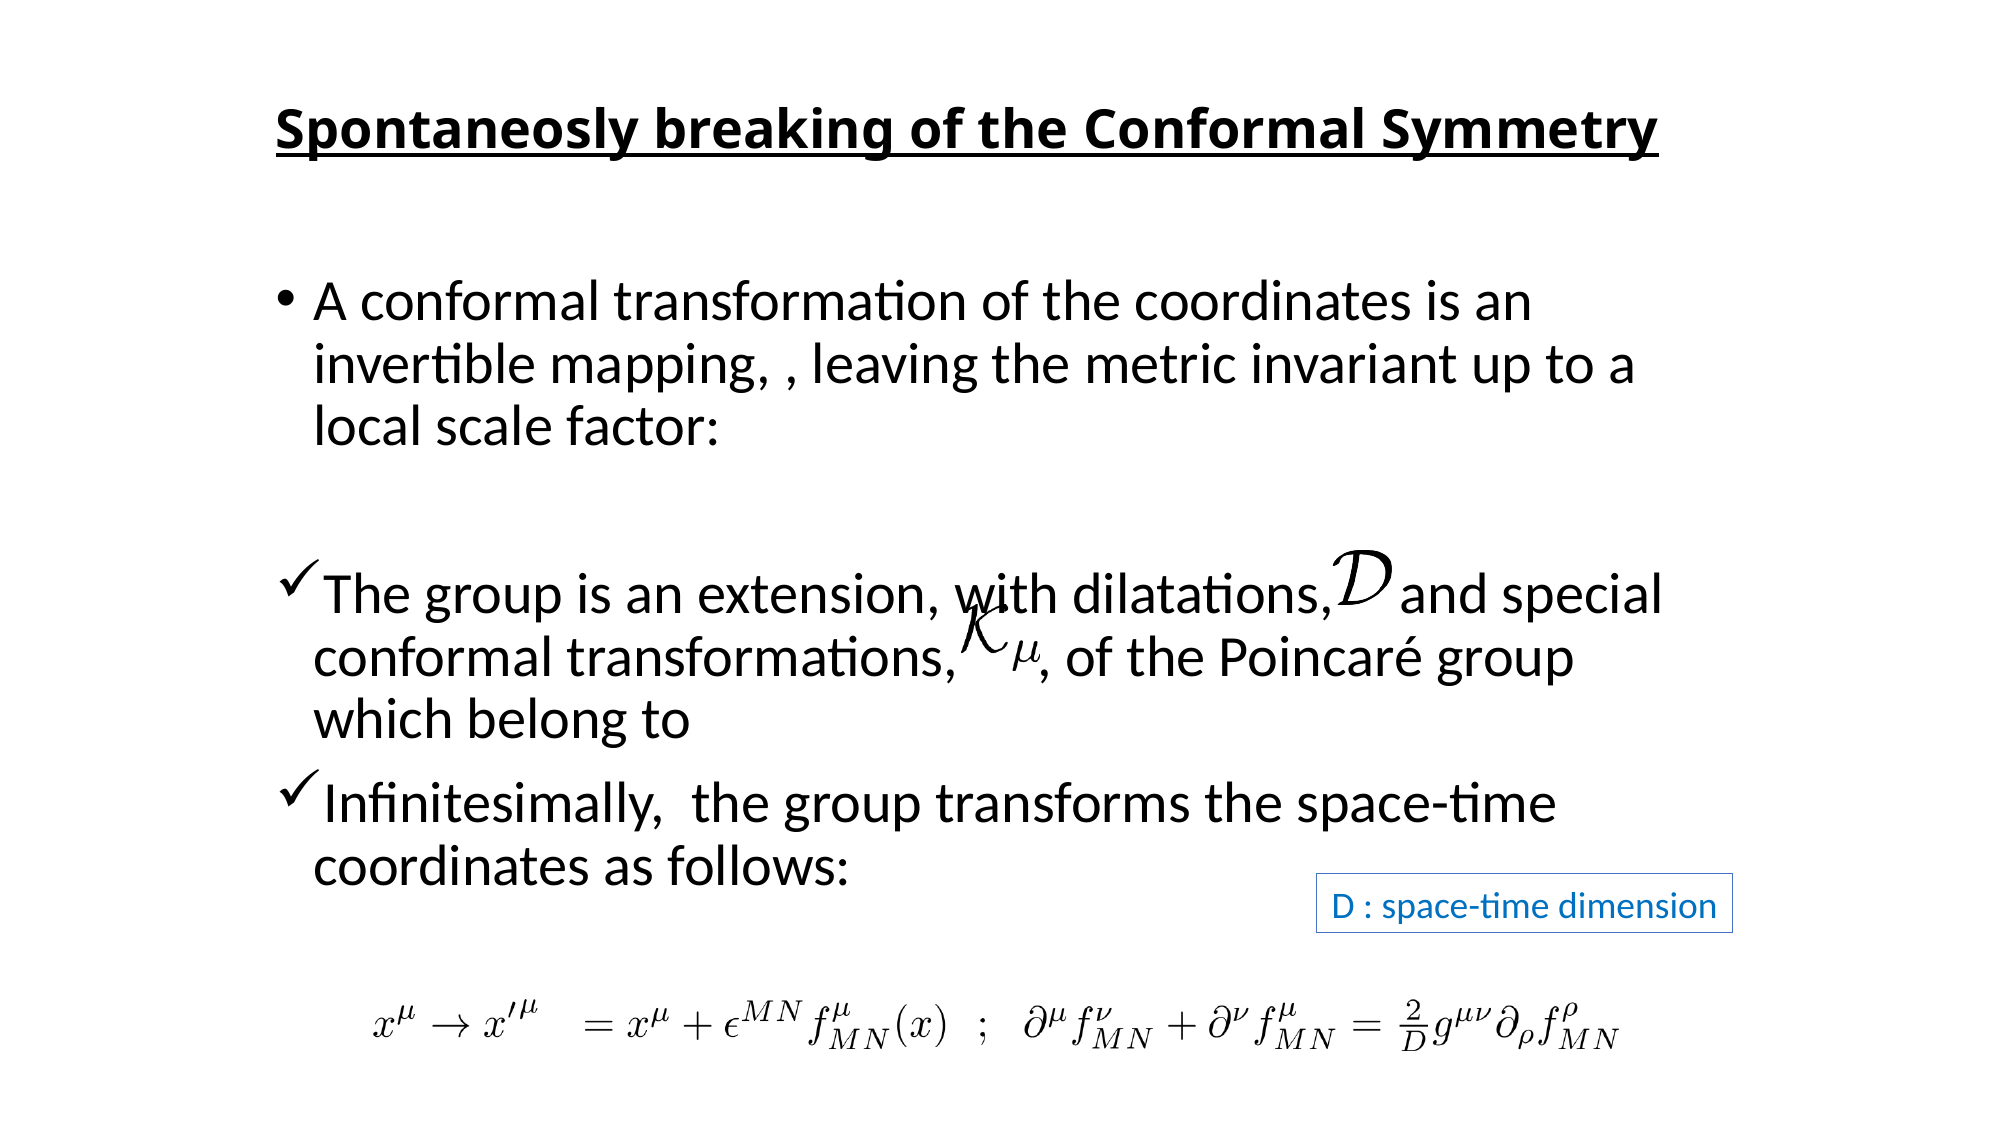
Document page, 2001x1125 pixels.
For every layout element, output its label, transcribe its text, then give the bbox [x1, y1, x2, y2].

picture [960, 604, 1040, 671]
picture [373, 999, 1619, 1051]
title Spontaneosly breaking of the Conformal Symmetry [260, 70, 1737, 258]
text_box D : space-time dimension [1316, 873, 1733, 933]
picture [1332, 550, 1392, 605]
